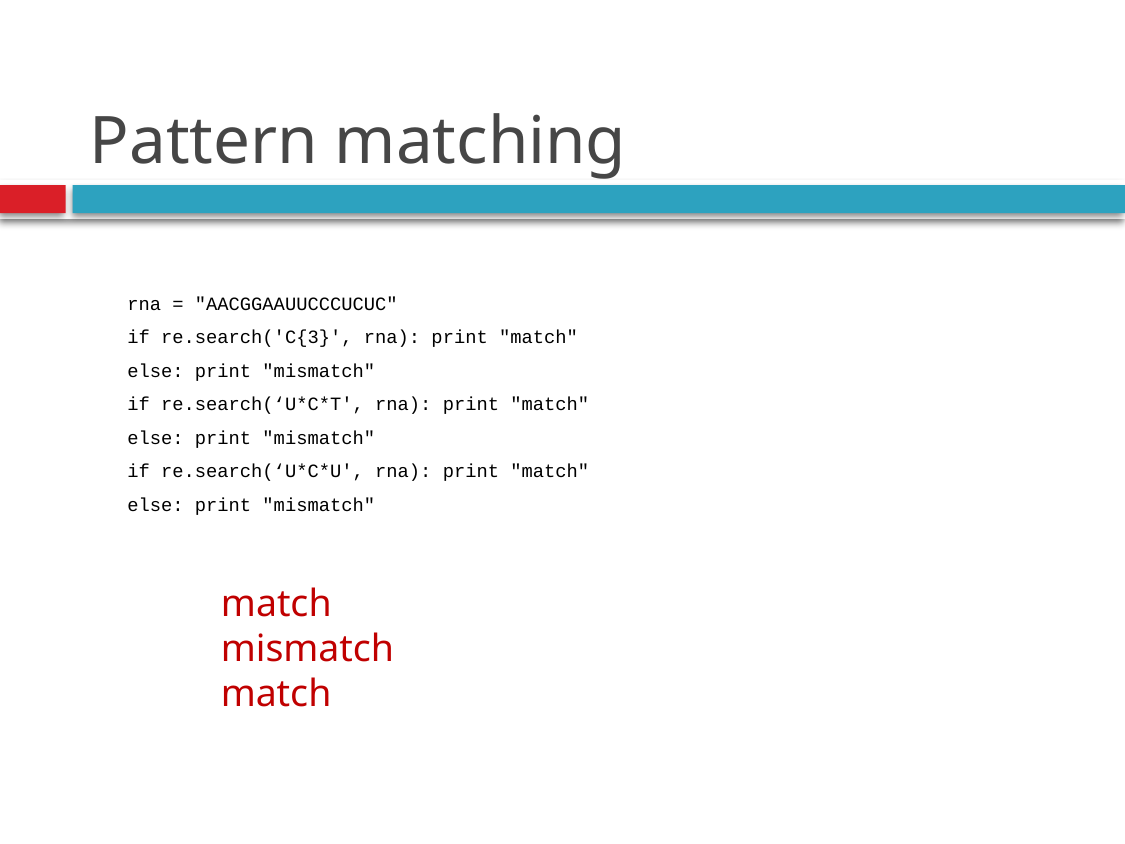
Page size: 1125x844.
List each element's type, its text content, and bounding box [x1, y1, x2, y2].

title Pattern matching [75, 19, 1079, 185]
text_box match mismatch match [206, 571, 410, 722]
list rna = "AACGGAAUUCCCUCUC" if re.search('C{3}', rna): print "match" else: print "mismatch" if re.search(‘U*C*T', rna): print "match" else: print "mismatch" if re.search(‘U*C*U', rna): print "match" else: print "mismatch" [112, 284, 1062, 749]
